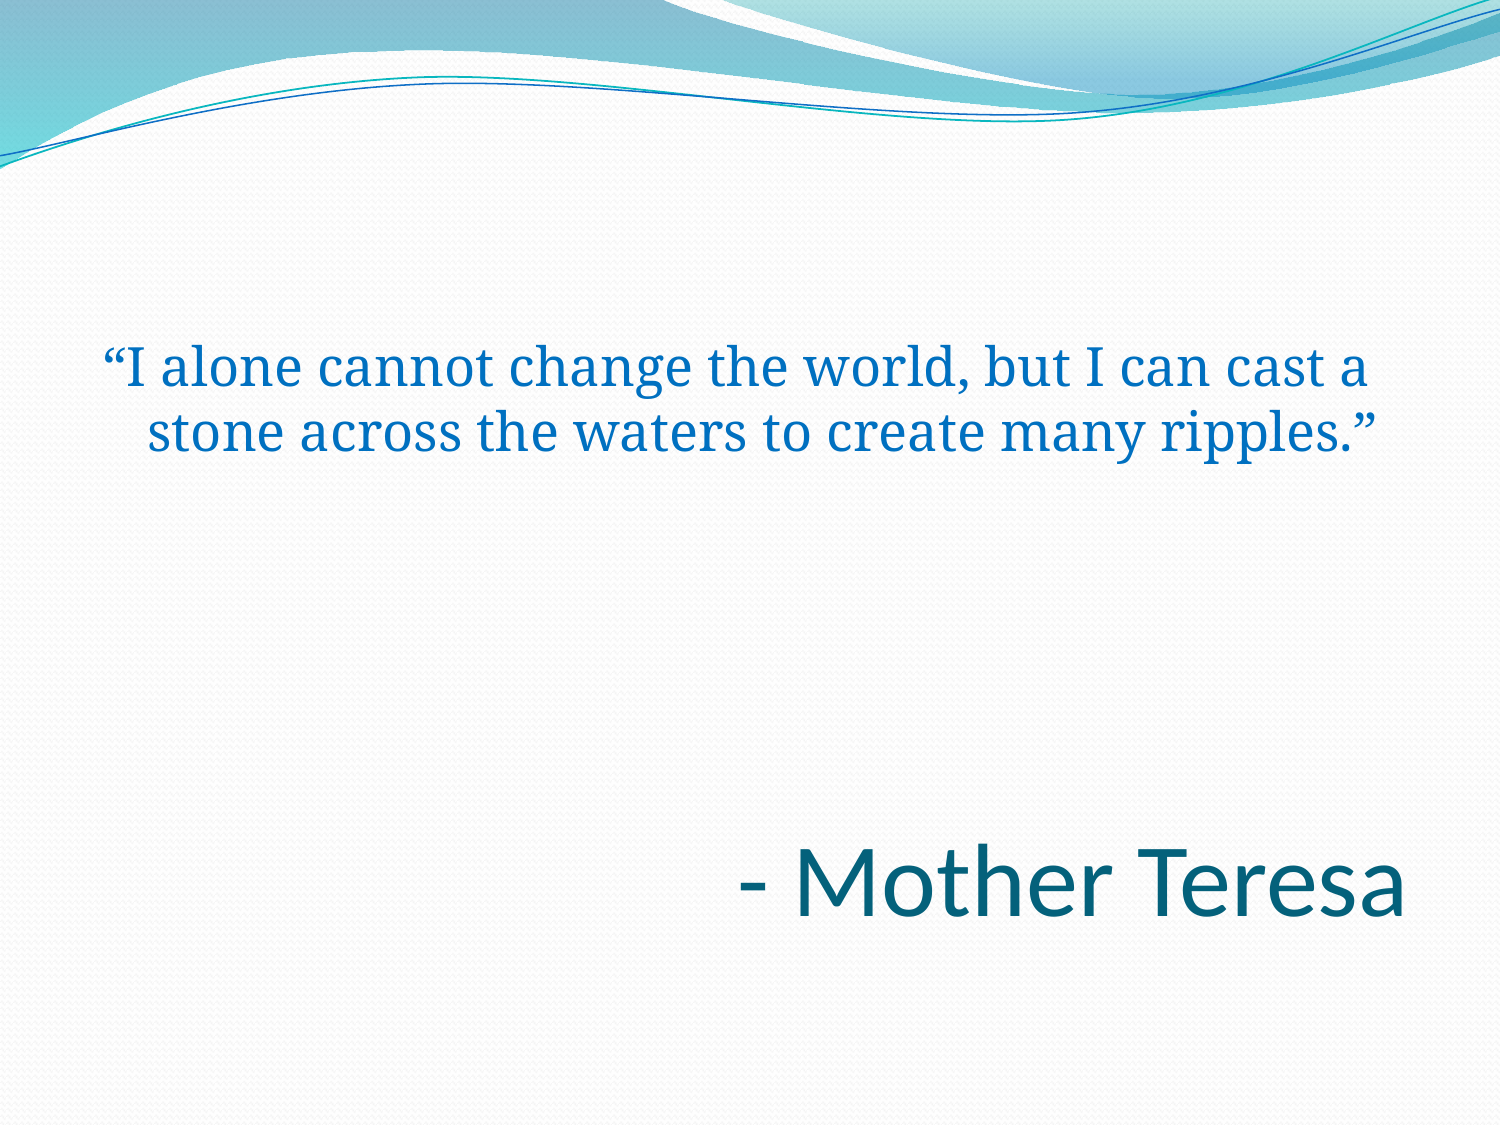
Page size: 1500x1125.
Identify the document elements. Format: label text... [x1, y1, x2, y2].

list “I alone cannot change the world, but I can cast a stone across the waters to create many ripples.” [87, 324, 1430, 601]
title - Mother Teresa [737, 787, 1425, 938]
